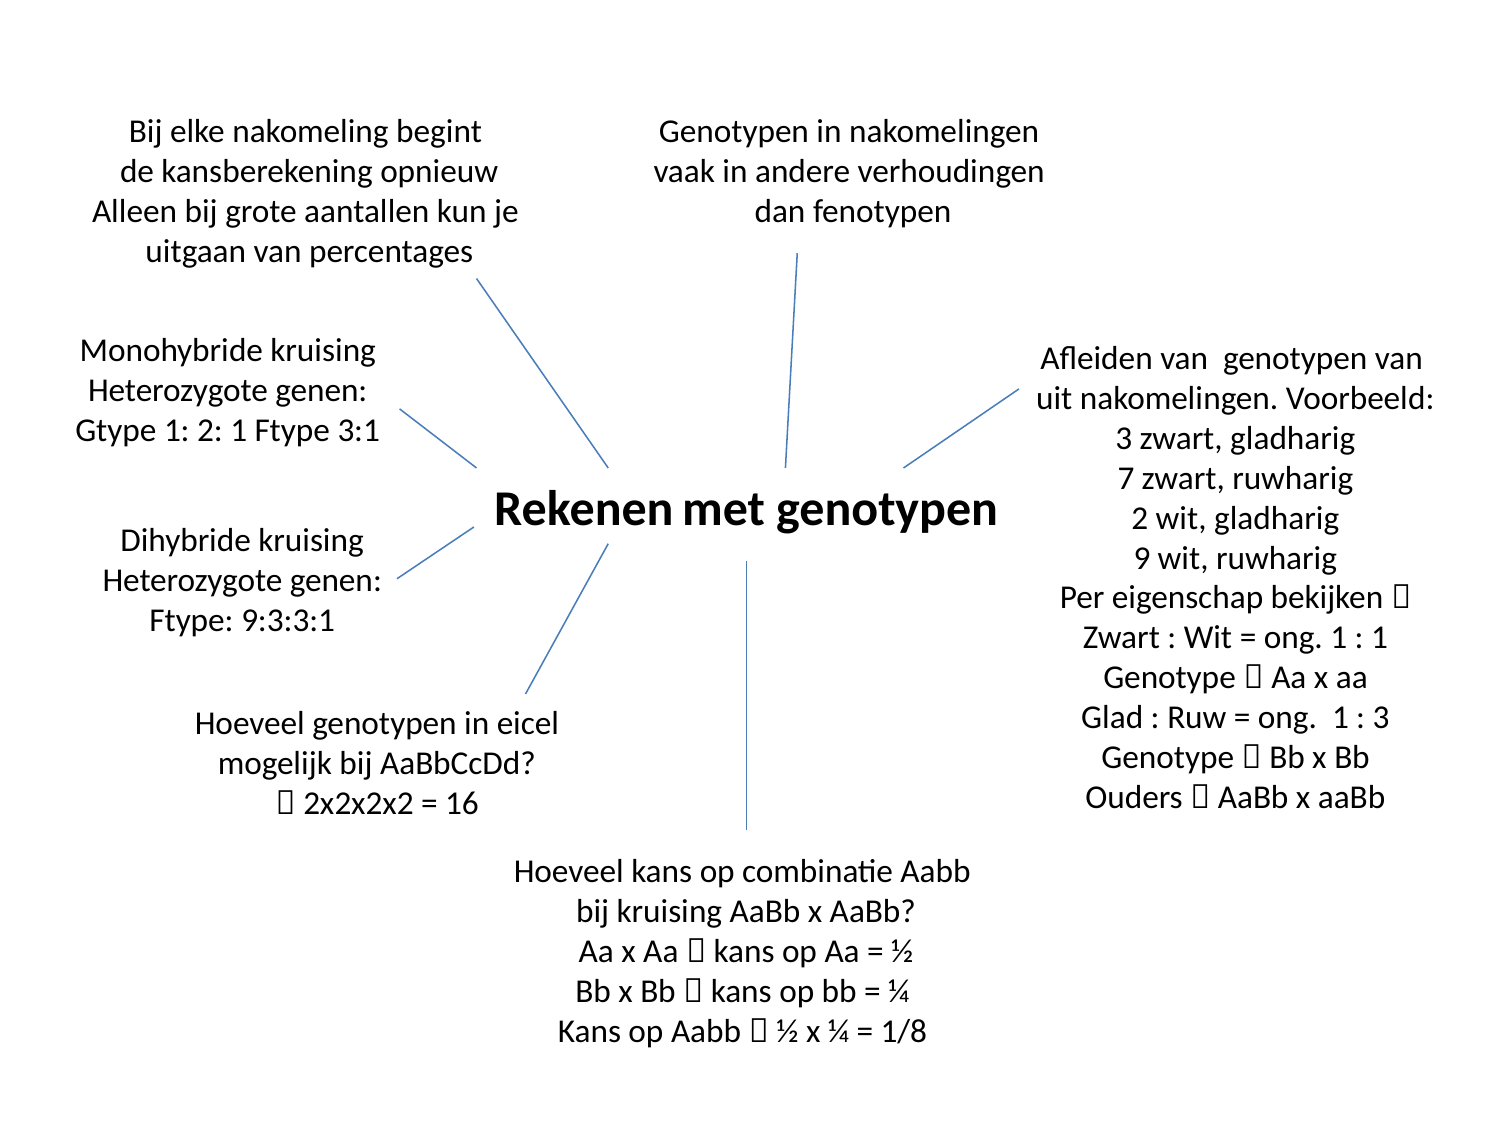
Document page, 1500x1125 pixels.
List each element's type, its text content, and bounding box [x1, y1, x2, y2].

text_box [396, 526, 475, 579]
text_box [476, 278, 609, 469]
text_box Monohybride kruising Heterozygote genen: Gtype 1: 2: 1 Ftype 3:1 [60, 320, 396, 456]
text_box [903, 388, 1020, 469]
text_box Hoeveel kans op combinatie Aabb bij kruising AaBb x AaBb? Aa x Aa  kans op Aa = ½ Bb x Bb  kans op bb = ¼ Kans op Aabb  ½ x ¼ = 1/8 [498, 842, 994, 1057]
text_box Afleiden van genotypen van uit nakomelingen. Voorbeeld: 3 zwart, gladharig 7 zwart, ruwharig 2 wit, gladharig 9 wit, ruwharig Per eigenschap bekijken  Zwart : Wit = ong. 1 : 1 Genotype  Aa x aa Glad : Ruw = ong. 1 : 3 Genotype  Bb x Bb Ouders  AaBb x aaBb [1021, 328, 1450, 823]
text_box Rekenen met genotypen [479, 467, 1014, 543]
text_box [399, 408, 477, 469]
text_box Bij elke nakomeling begint de kansberekening opnieuw Alleen bij grote aantallen kun je uitgaan van percentages [77, 101, 542, 277]
text_box Genotypen in nakomelingen vaak in andere verhoudingen dan fenotypen [638, 101, 1068, 237]
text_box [785, 252, 798, 469]
text_box Hoeveel genotypen in eicel mogelijk bij AaBbCcDd?  2x2x2x2 = 16 [179, 693, 575, 829]
text_box Dihybride kruising Heterozygote genen: Ftype: 9:3:3:1 [87, 510, 398, 646]
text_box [525, 543, 609, 695]
